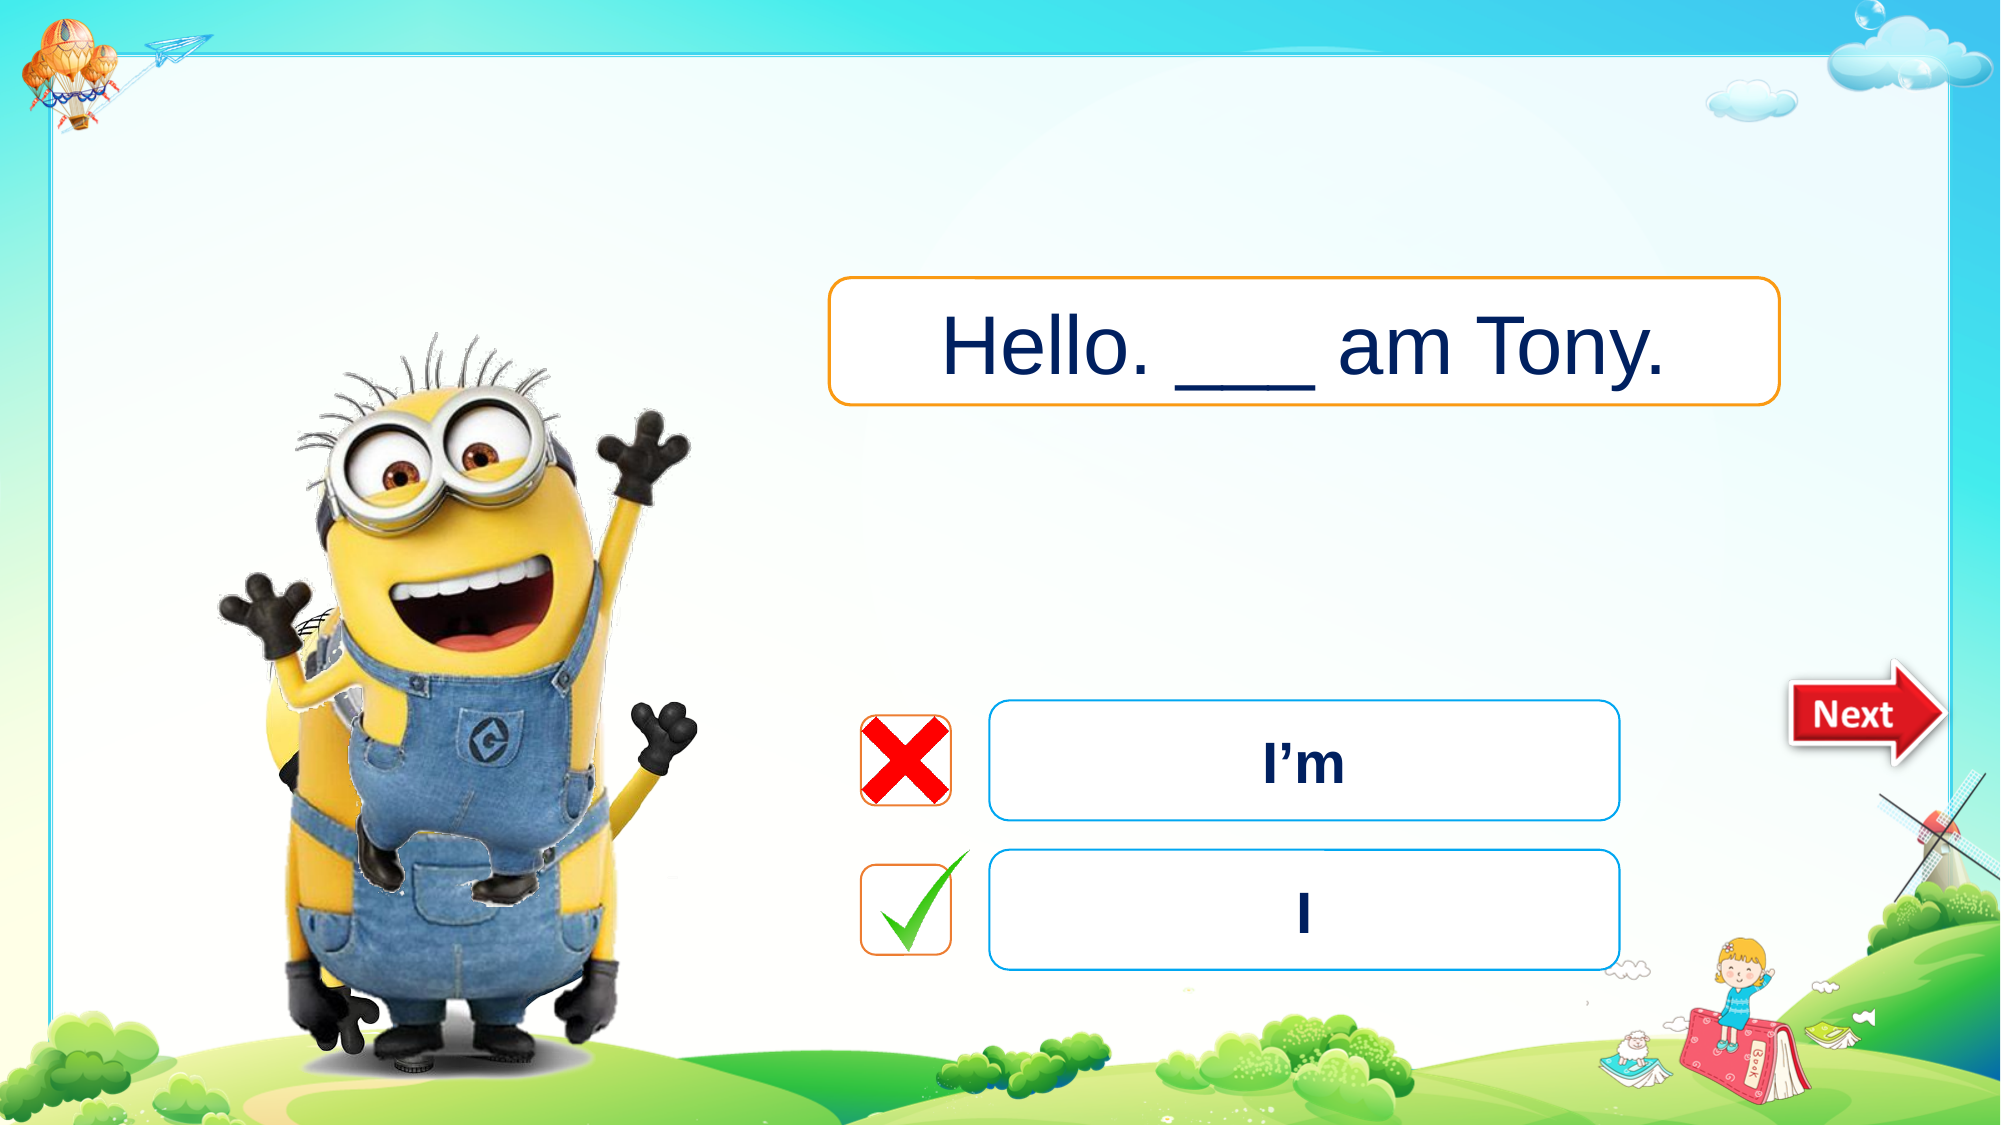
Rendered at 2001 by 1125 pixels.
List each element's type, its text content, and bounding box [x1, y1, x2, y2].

text_box I’m [988, 699, 1621, 822]
text_box I [988, 848, 1621, 971]
picture [0, 0, 2001, 1125]
text_box [859, 863, 946, 956]
text_box Hello. ___ am Tony. [828, 276, 1781, 406]
